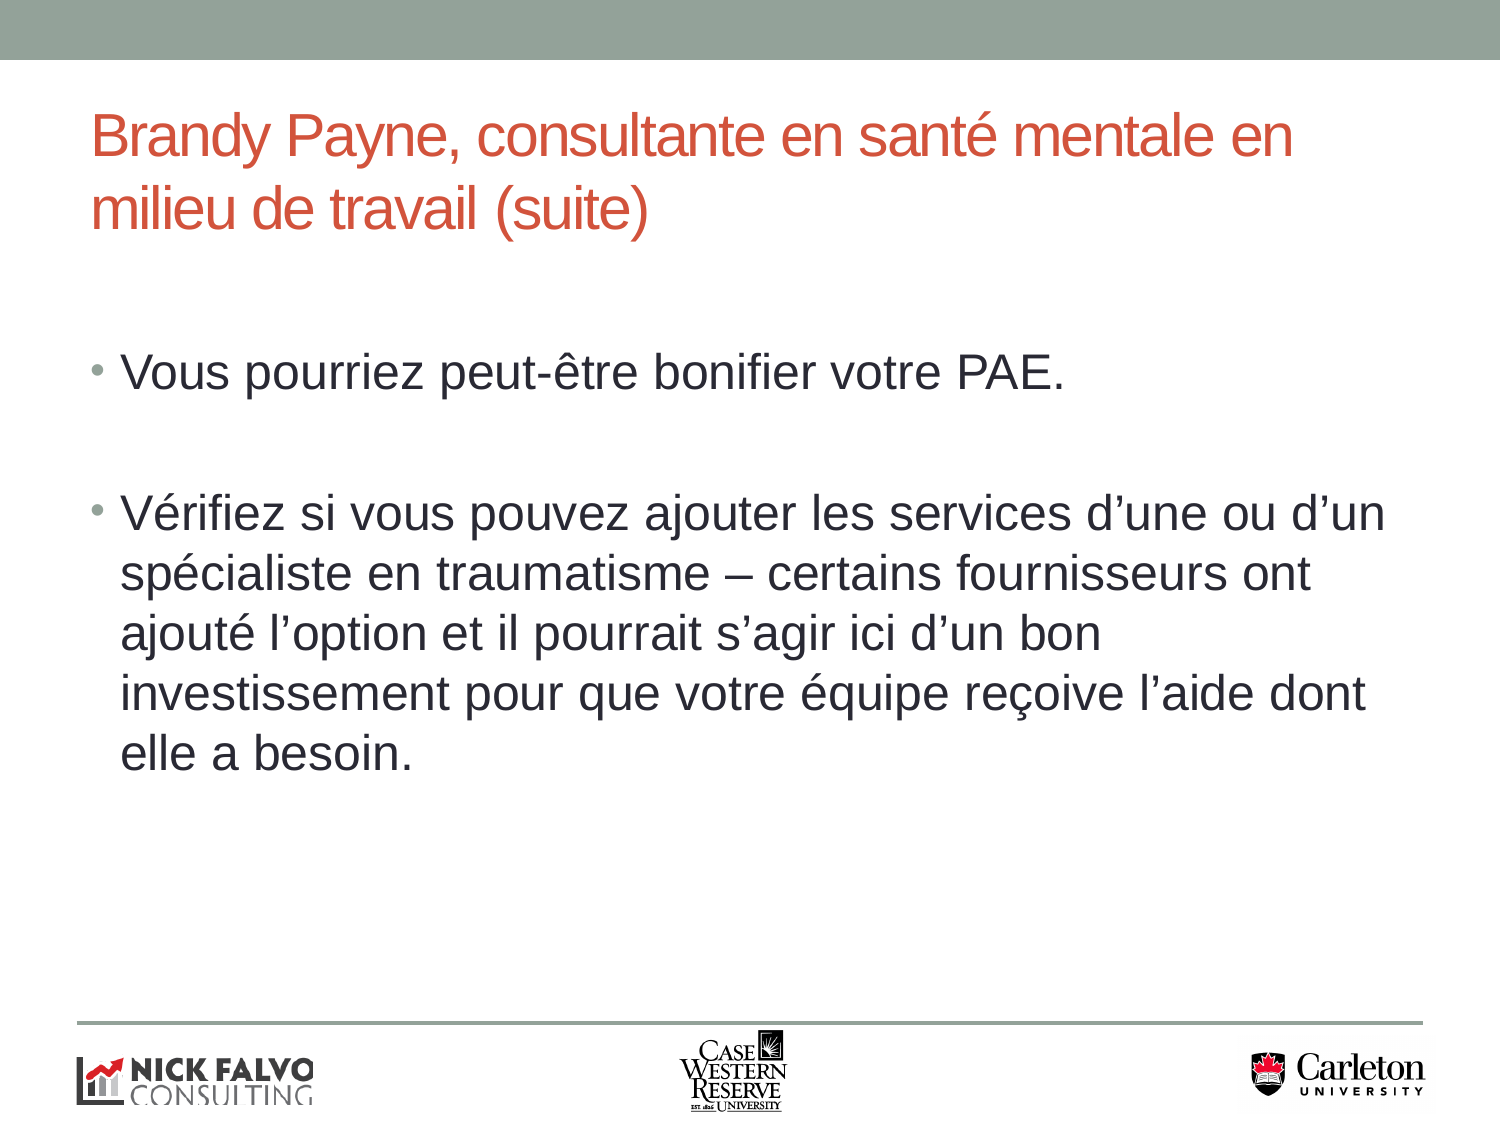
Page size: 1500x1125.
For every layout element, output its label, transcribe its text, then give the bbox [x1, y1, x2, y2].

picture [679, 1030, 793, 1120]
list Vous pourriez peut-être bonifier votre PAE. Vérifiez si vous pouvez ajouter les services d’une ou d’un spécialiste en traumatisme – certains fournisseurs ont ajouté l’option et il pourrait s’agir ici d’un bon investissement pour que votre équipe reçoive l’aide dont elle a besoin. [75, 262, 1425, 988]
picture [1237, 1035, 1436, 1114]
title Brandy Payne, consultante en santé mentale en milieu de travail (suite) [75, 87, 1425, 250]
